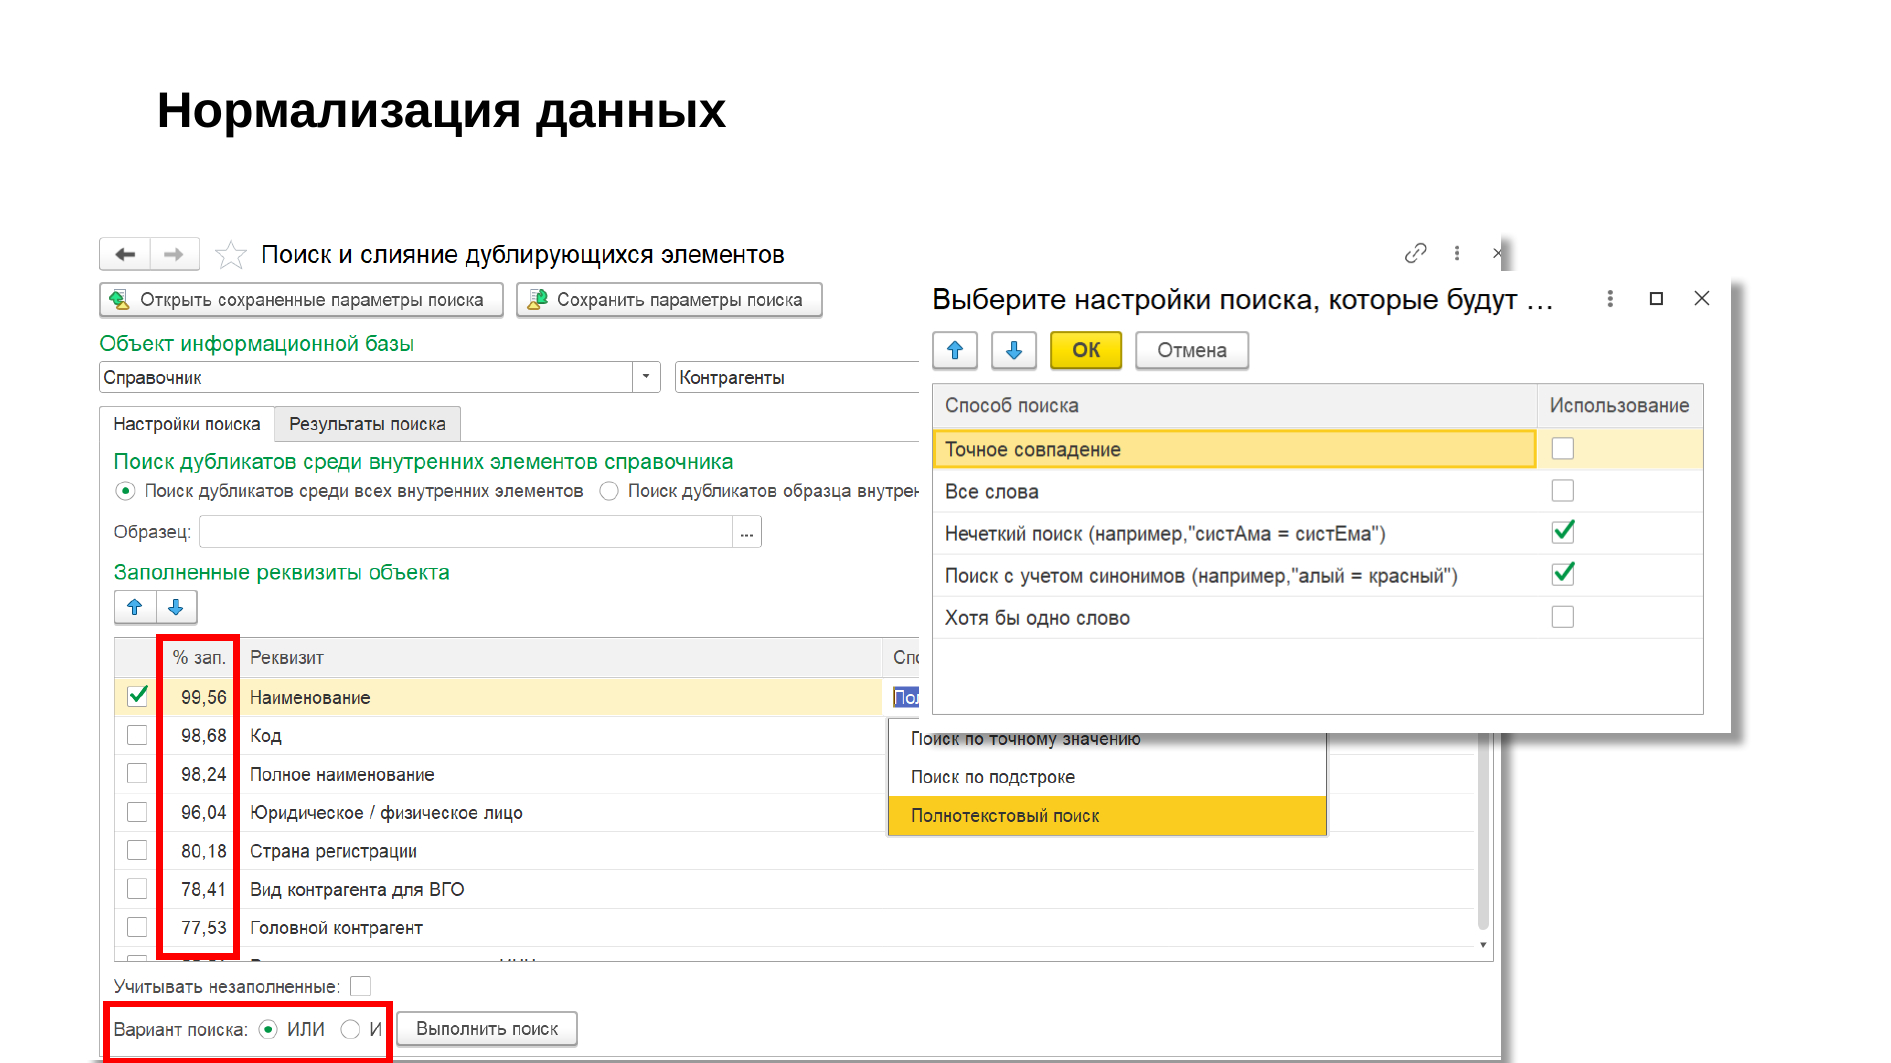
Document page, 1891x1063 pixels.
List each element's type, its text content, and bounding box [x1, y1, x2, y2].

title Нормализация данных [141, 23, 1601, 192]
picture [82, 227, 1731, 1060]
